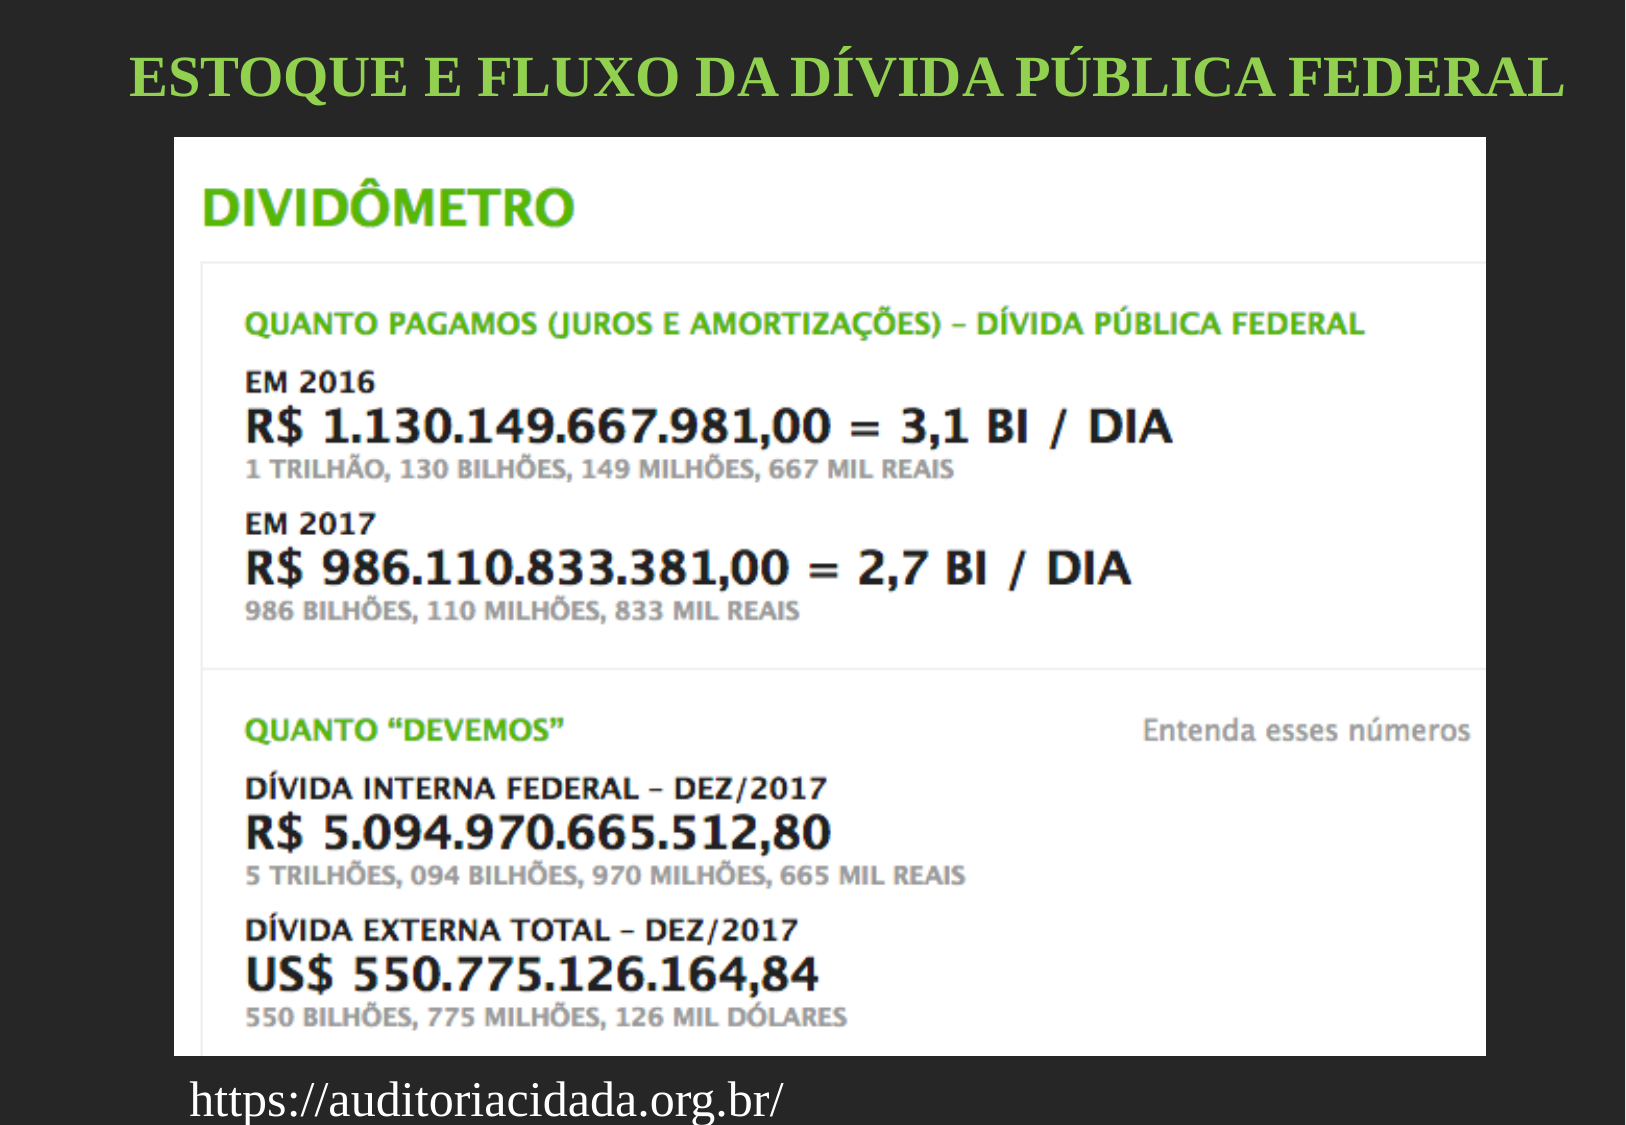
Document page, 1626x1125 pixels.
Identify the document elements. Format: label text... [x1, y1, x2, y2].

text_box ESTOQUE E FLUXO DA DÍVIDA PÚBLICA FEDERAL [91, 30, 1604, 116]
text_box https://auditoriacidada.org.br/ [174, 1058, 1510, 1125]
picture [174, 136, 1486, 1057]
